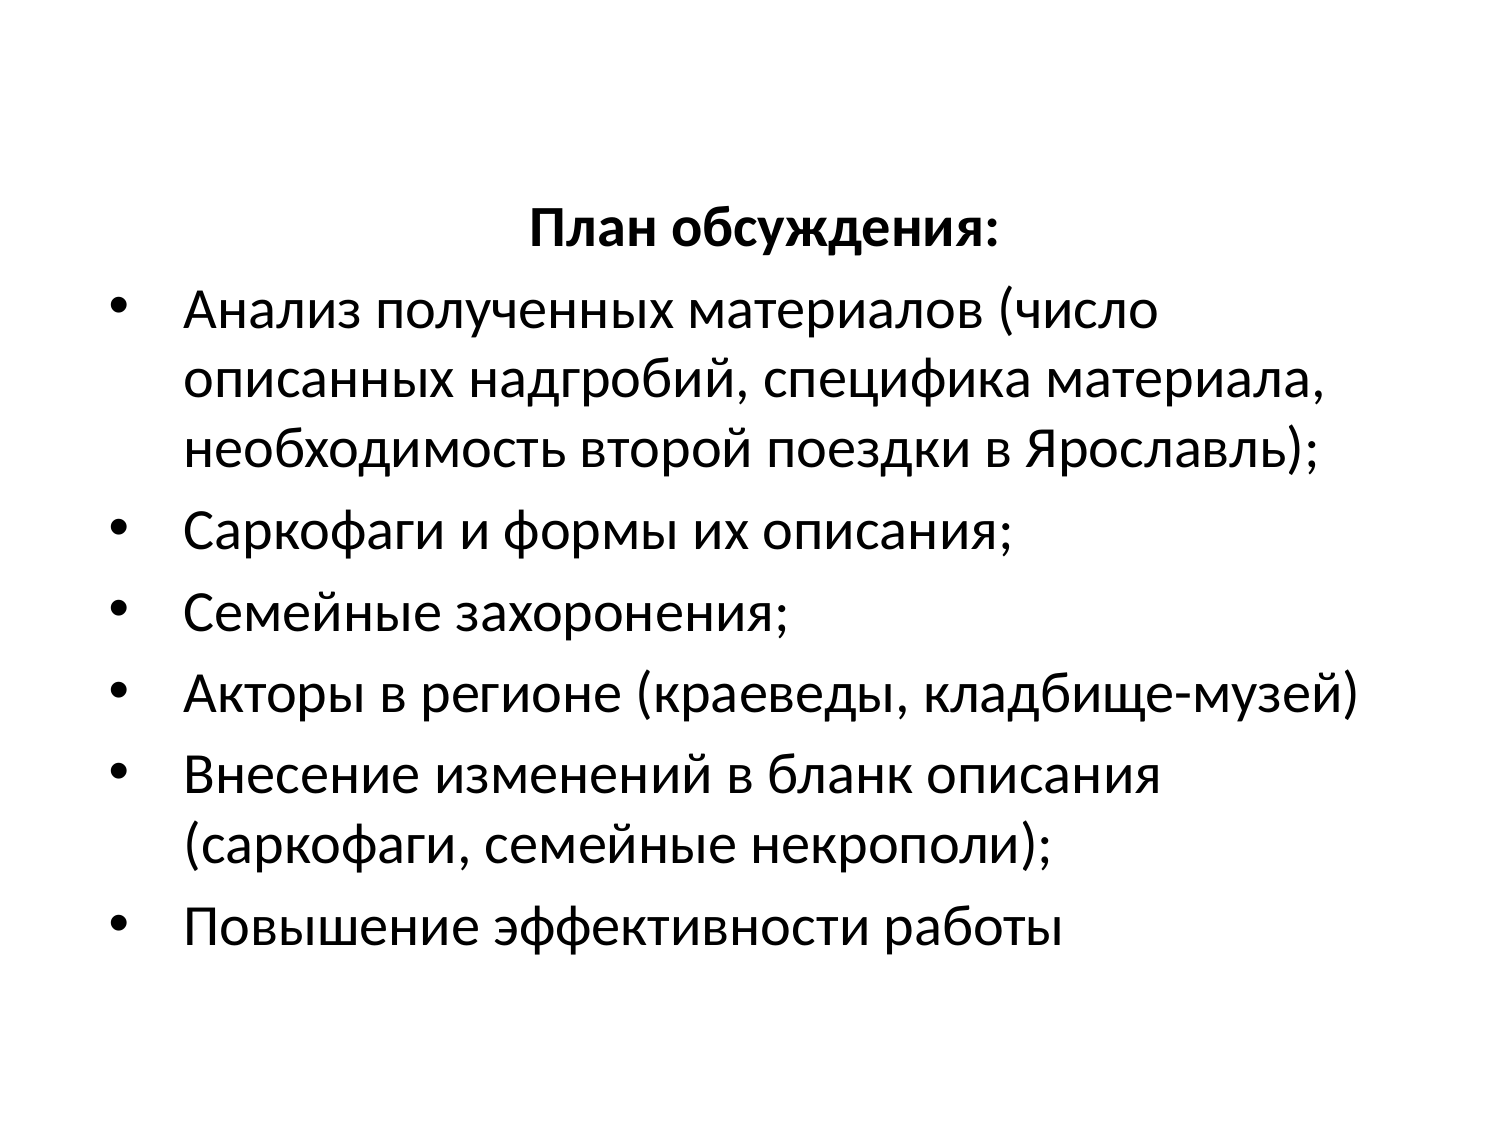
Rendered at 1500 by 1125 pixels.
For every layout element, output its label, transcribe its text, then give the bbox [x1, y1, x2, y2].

list План обсуждения: Анализ полученных материалов (число описанных надгробий, специфика материала, необходимость второй поездки в Ярославль); Саркофаги и формы их описания; Семейные захоронения; Акторы в регионе (краеведы, кладбище-музей) Внесение изменений в бланк описания (саркофаги, семейные некрополи); Повышение эффективности работы [93, 99, 1450, 984]
